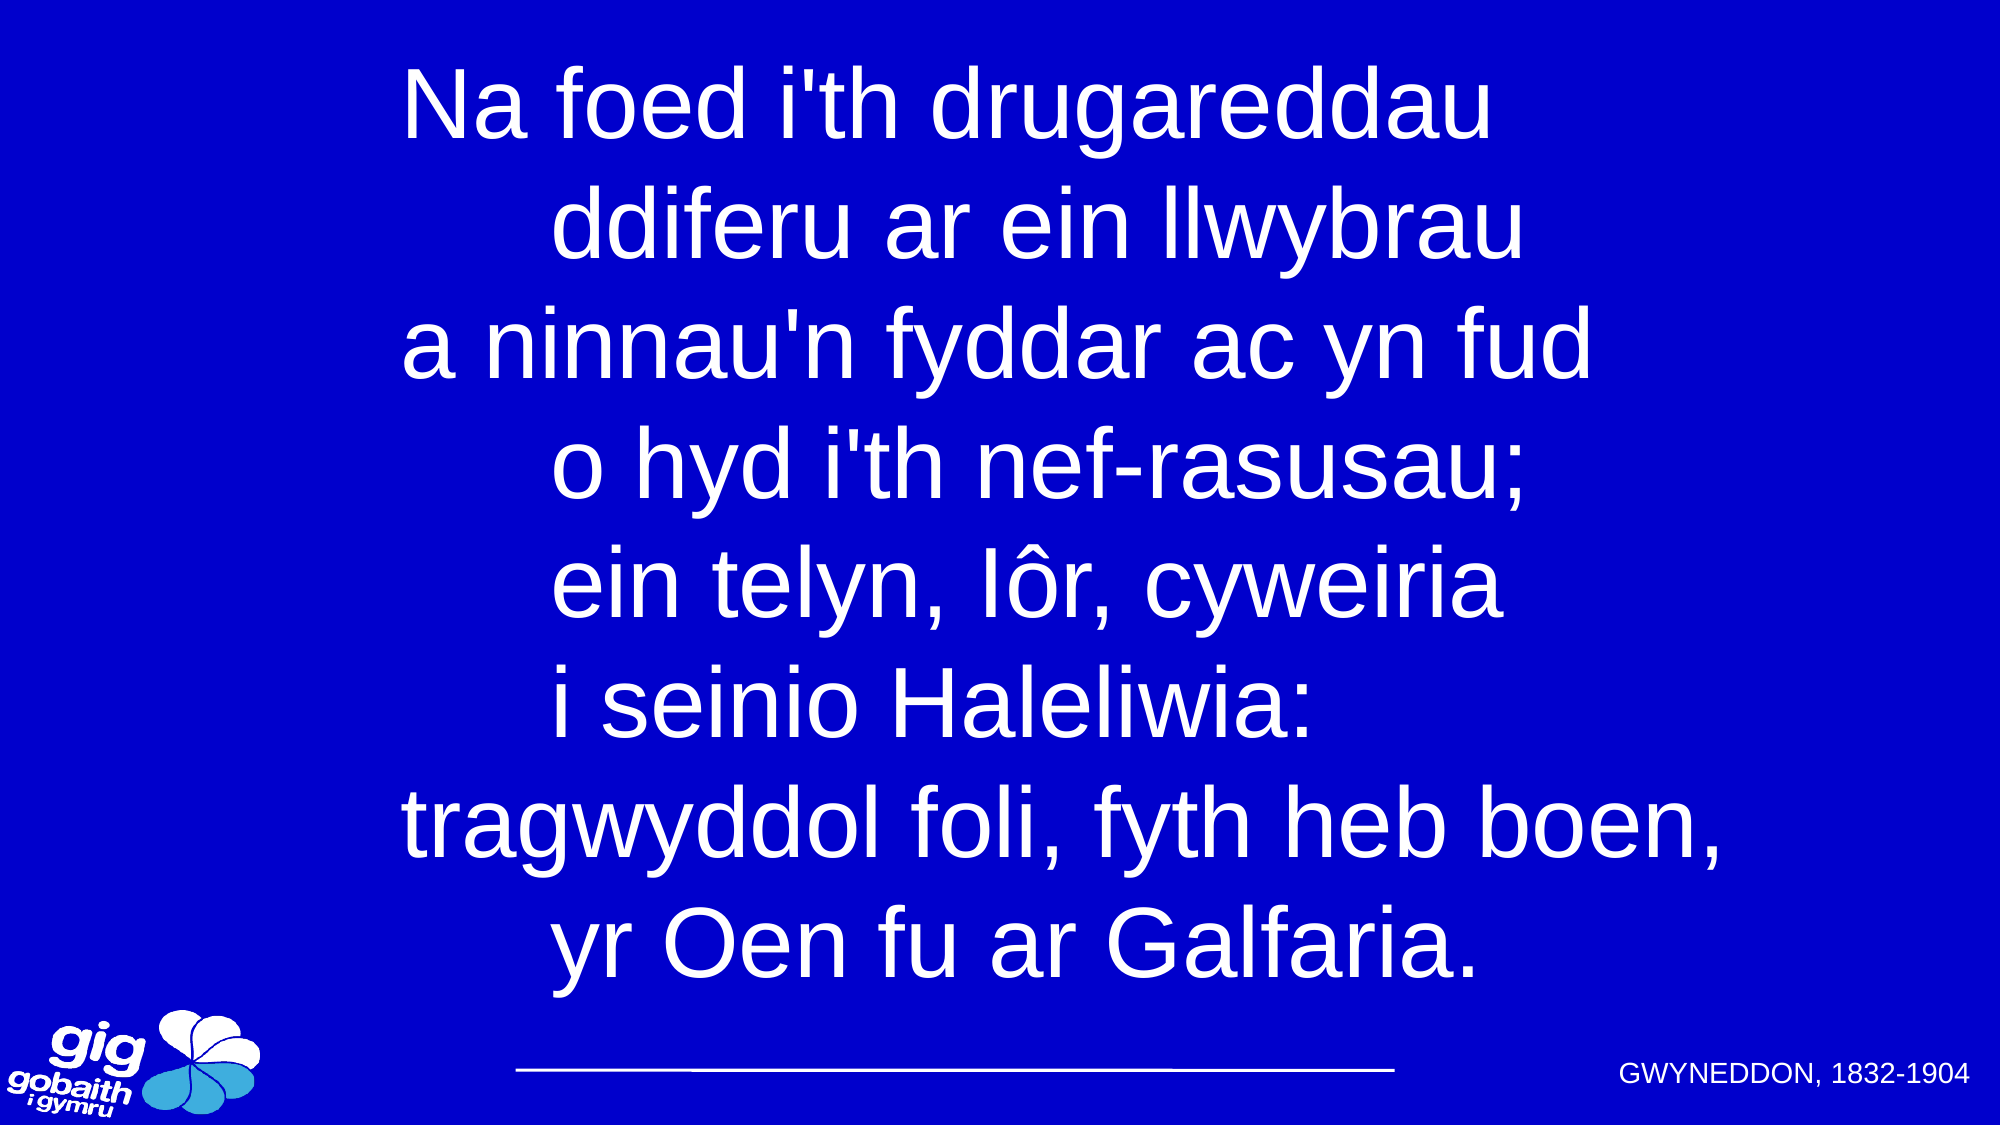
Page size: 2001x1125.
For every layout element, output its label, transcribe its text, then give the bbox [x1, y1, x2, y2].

text_box GWYNEDDON, 1832-1904 [1603, 1046, 1986, 1097]
text_box Na foed i'th drugareddau ddiferu ar ein llwybrau a ninnau'n fyddar ac yn fud o hyd i'th nef-rasusau; ein telyn, Iôr, cyweiria i seinio Haleliwia: tragwyddol foli, fyth heb boen, yr Oen fu ar Galfaria. [385, 30, 1904, 1006]
picture [7, 1010, 260, 1118]
